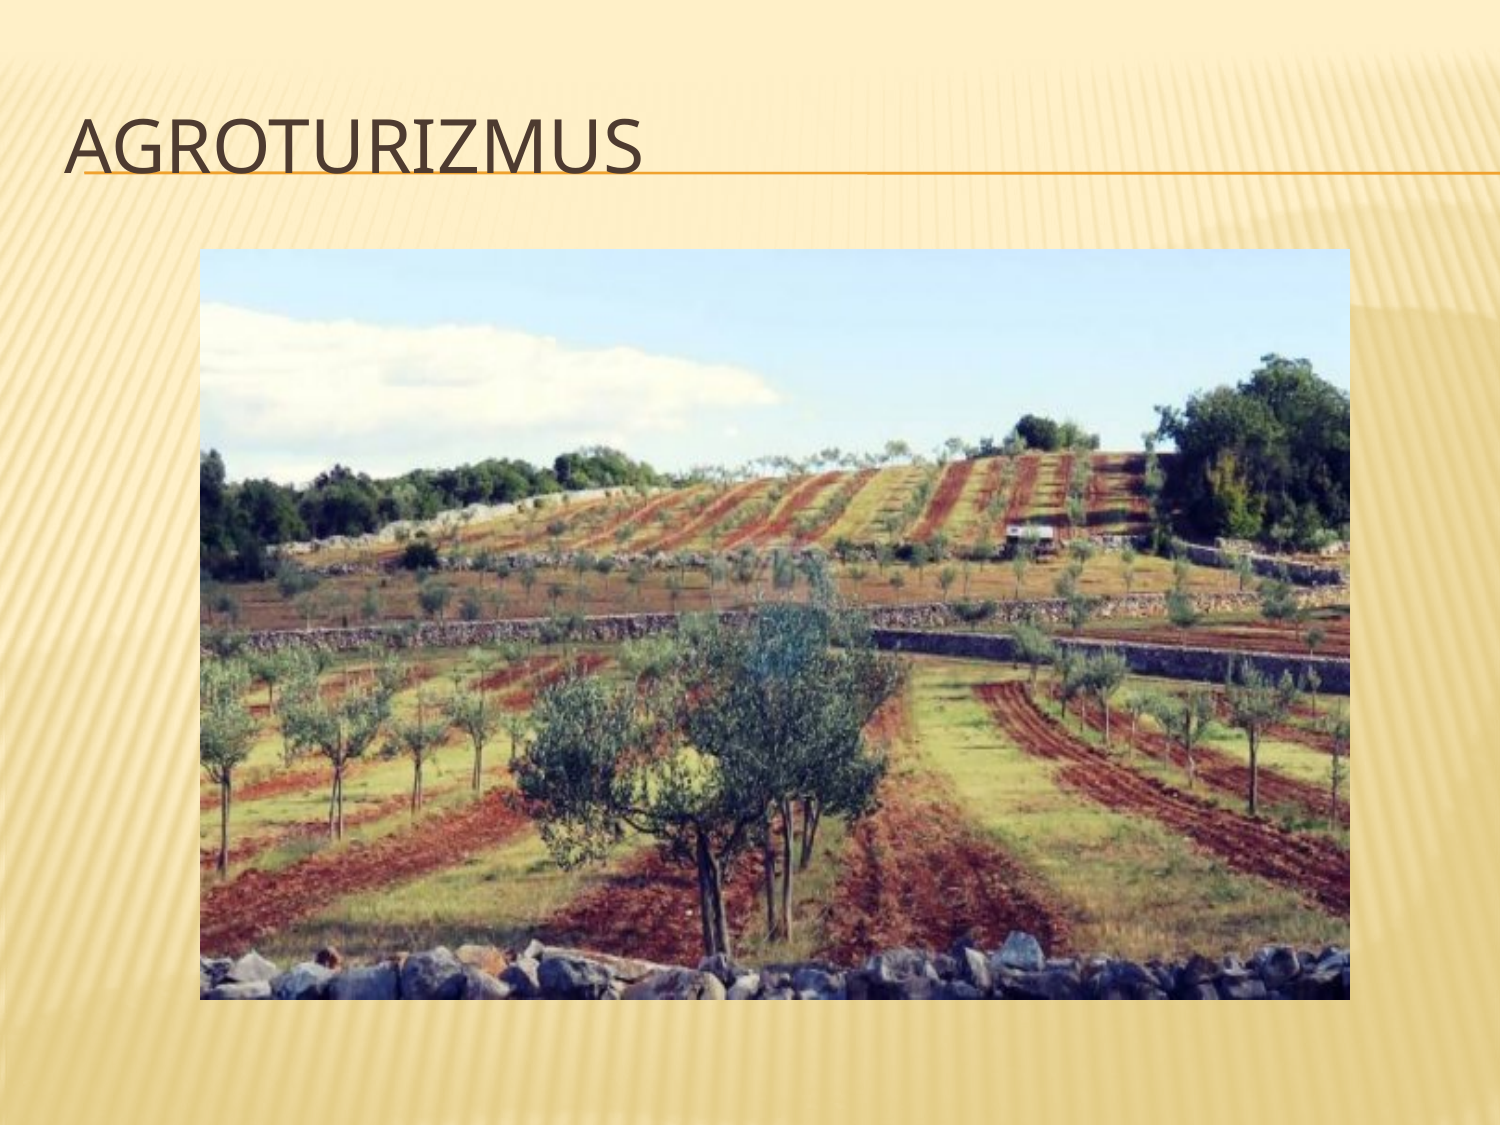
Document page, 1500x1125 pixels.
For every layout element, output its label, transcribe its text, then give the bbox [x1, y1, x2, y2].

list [199, 249, 1351, 1001]
title AgROTURIZMUS [50, 75, 1475, 213]
